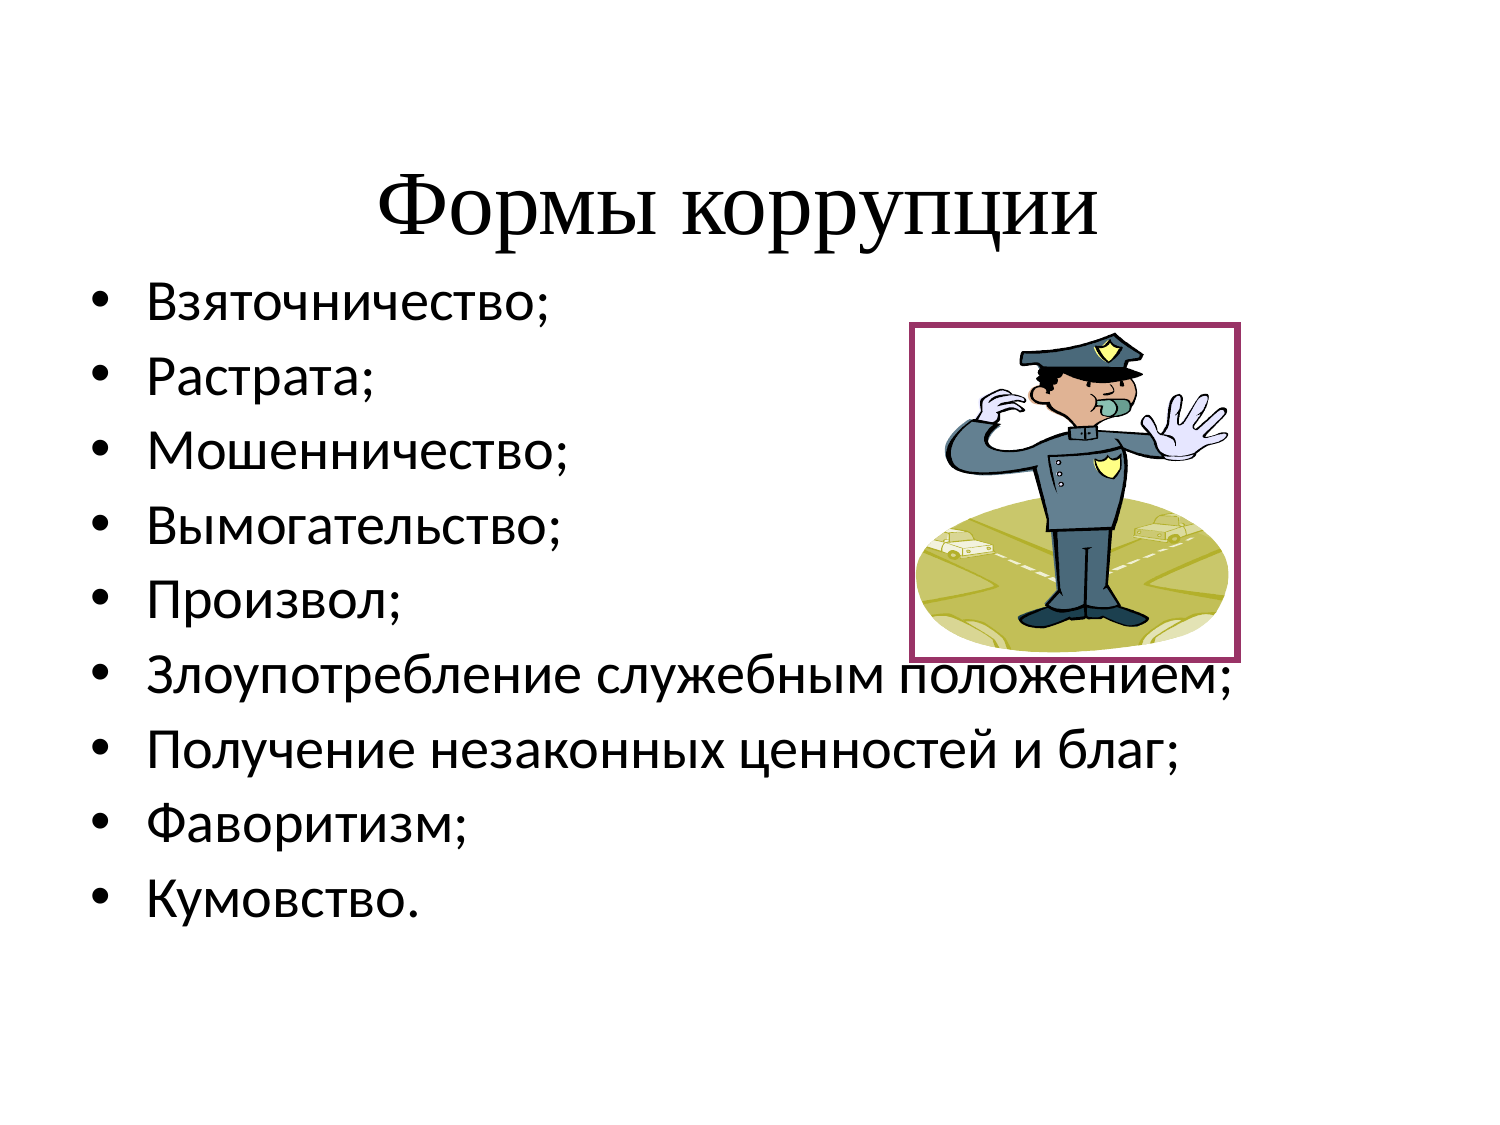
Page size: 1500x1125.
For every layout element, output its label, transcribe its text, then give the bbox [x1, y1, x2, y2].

picture [915, 327, 1235, 658]
title Формы коррупции [75, 115, 1425, 262]
list Взяточничество; Растрата; Мошенничество; Вымогательство; Произвол; Злоупотребление служебным положением; Получение незаконных ценностей и благ; Фаворитизм; Кумовство. [75, 262, 1425, 1005]
